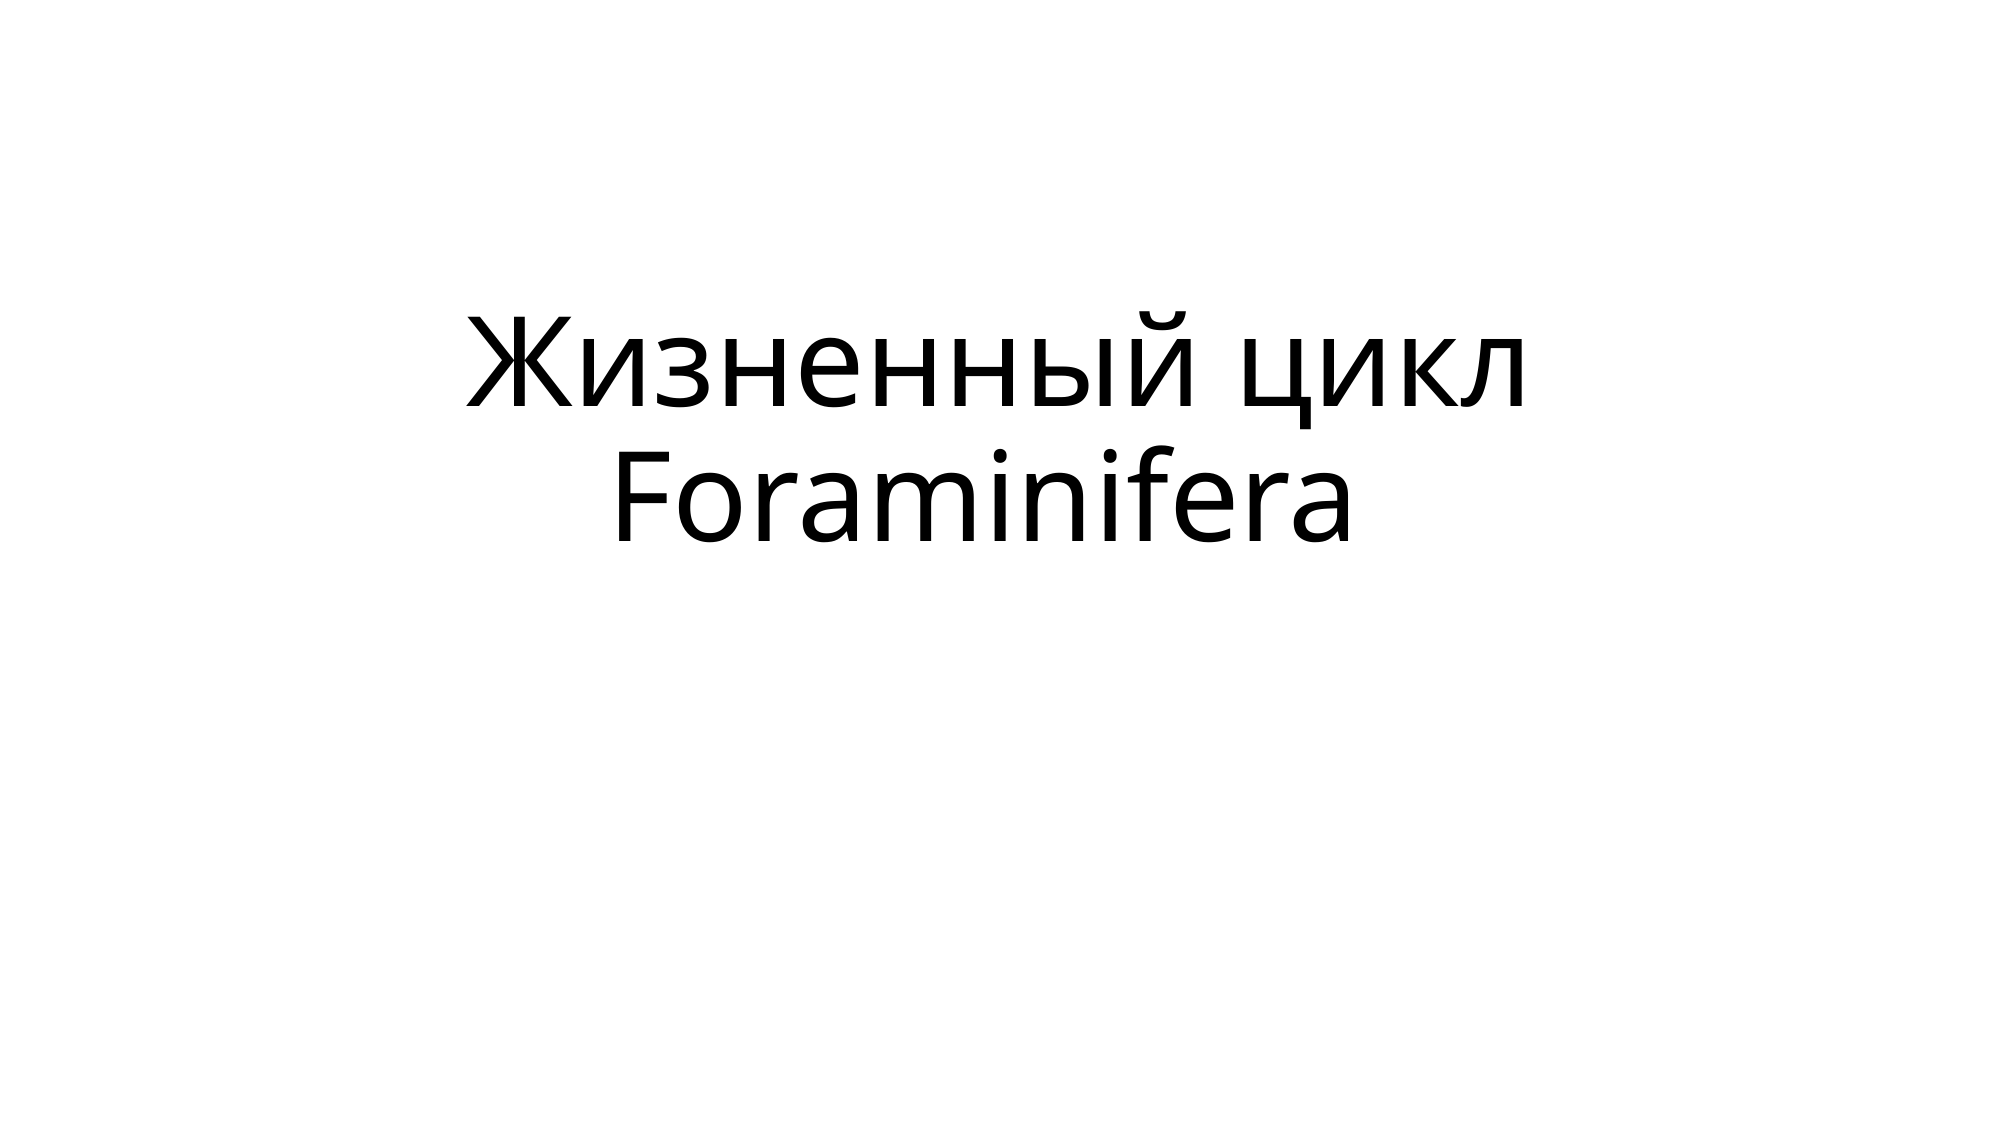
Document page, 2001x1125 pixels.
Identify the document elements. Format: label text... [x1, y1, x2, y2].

title Жизненный цикл Foraminifera [249, 184, 1750, 576]
